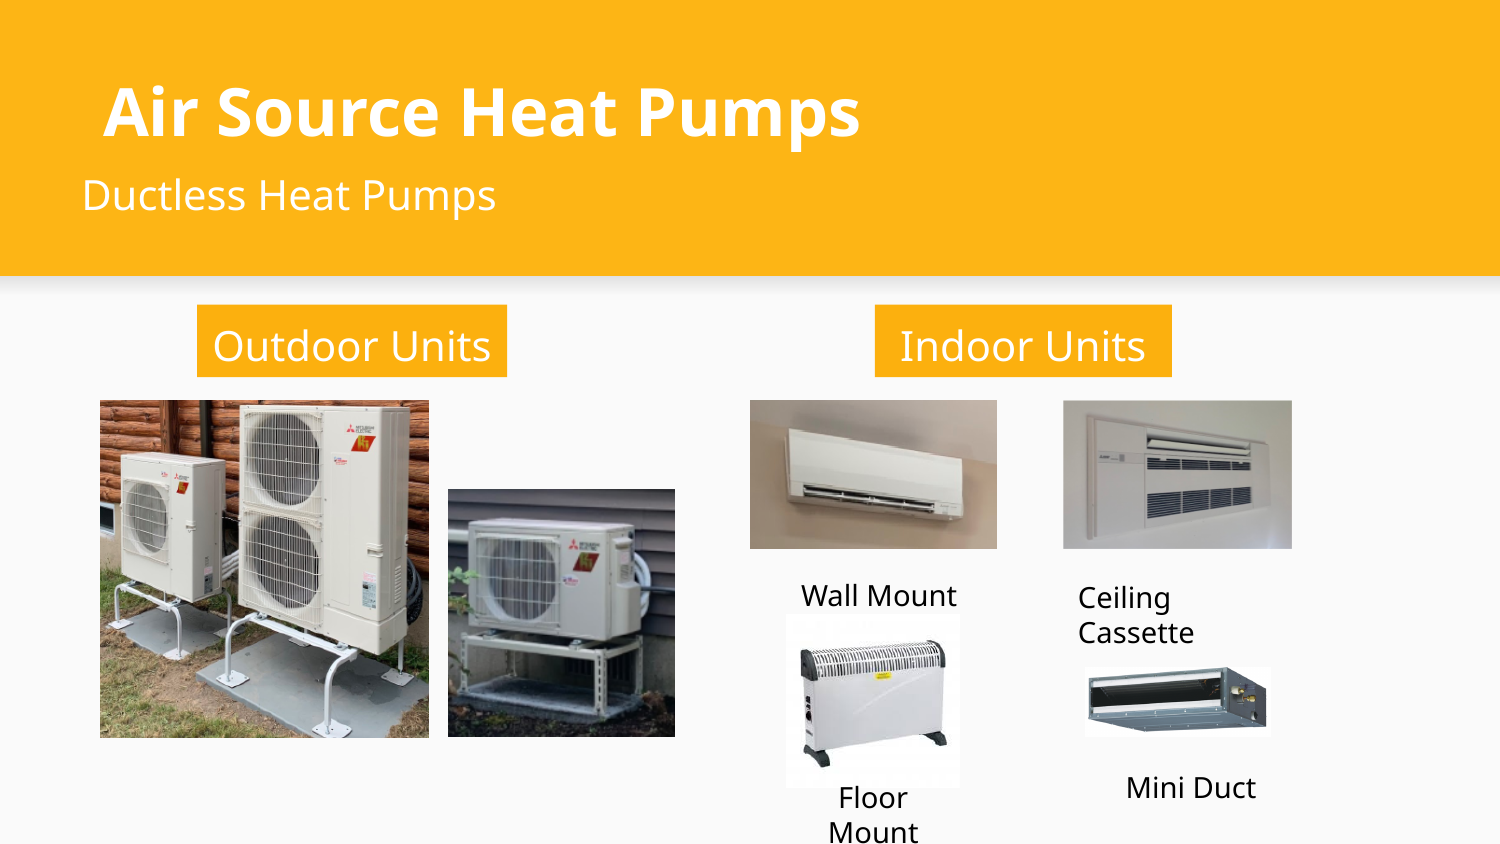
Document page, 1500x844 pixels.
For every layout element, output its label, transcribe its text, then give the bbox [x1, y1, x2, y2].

picture [1064, 359, 1291, 590]
picture [1084, 667, 1271, 737]
title Air Source Heat Pumps [88, 38, 1437, 165]
picture [100, 400, 429, 738]
picture [786, 614, 960, 789]
picture [448, 489, 676, 738]
picture [749, 400, 997, 549]
text_box Mini Duct [1110, 753, 1358, 793]
text_box Outdoor Units [197, 304, 508, 378]
text_box Ductless Heat Pumps [62, 153, 516, 226]
text_box Ceiling Cassette [1062, 564, 1310, 604]
text_box Floor Mount [774, 764, 973, 827]
text_box Wall Mount [759, 561, 1007, 601]
text_box Indoor Units [874, 304, 1172, 378]
